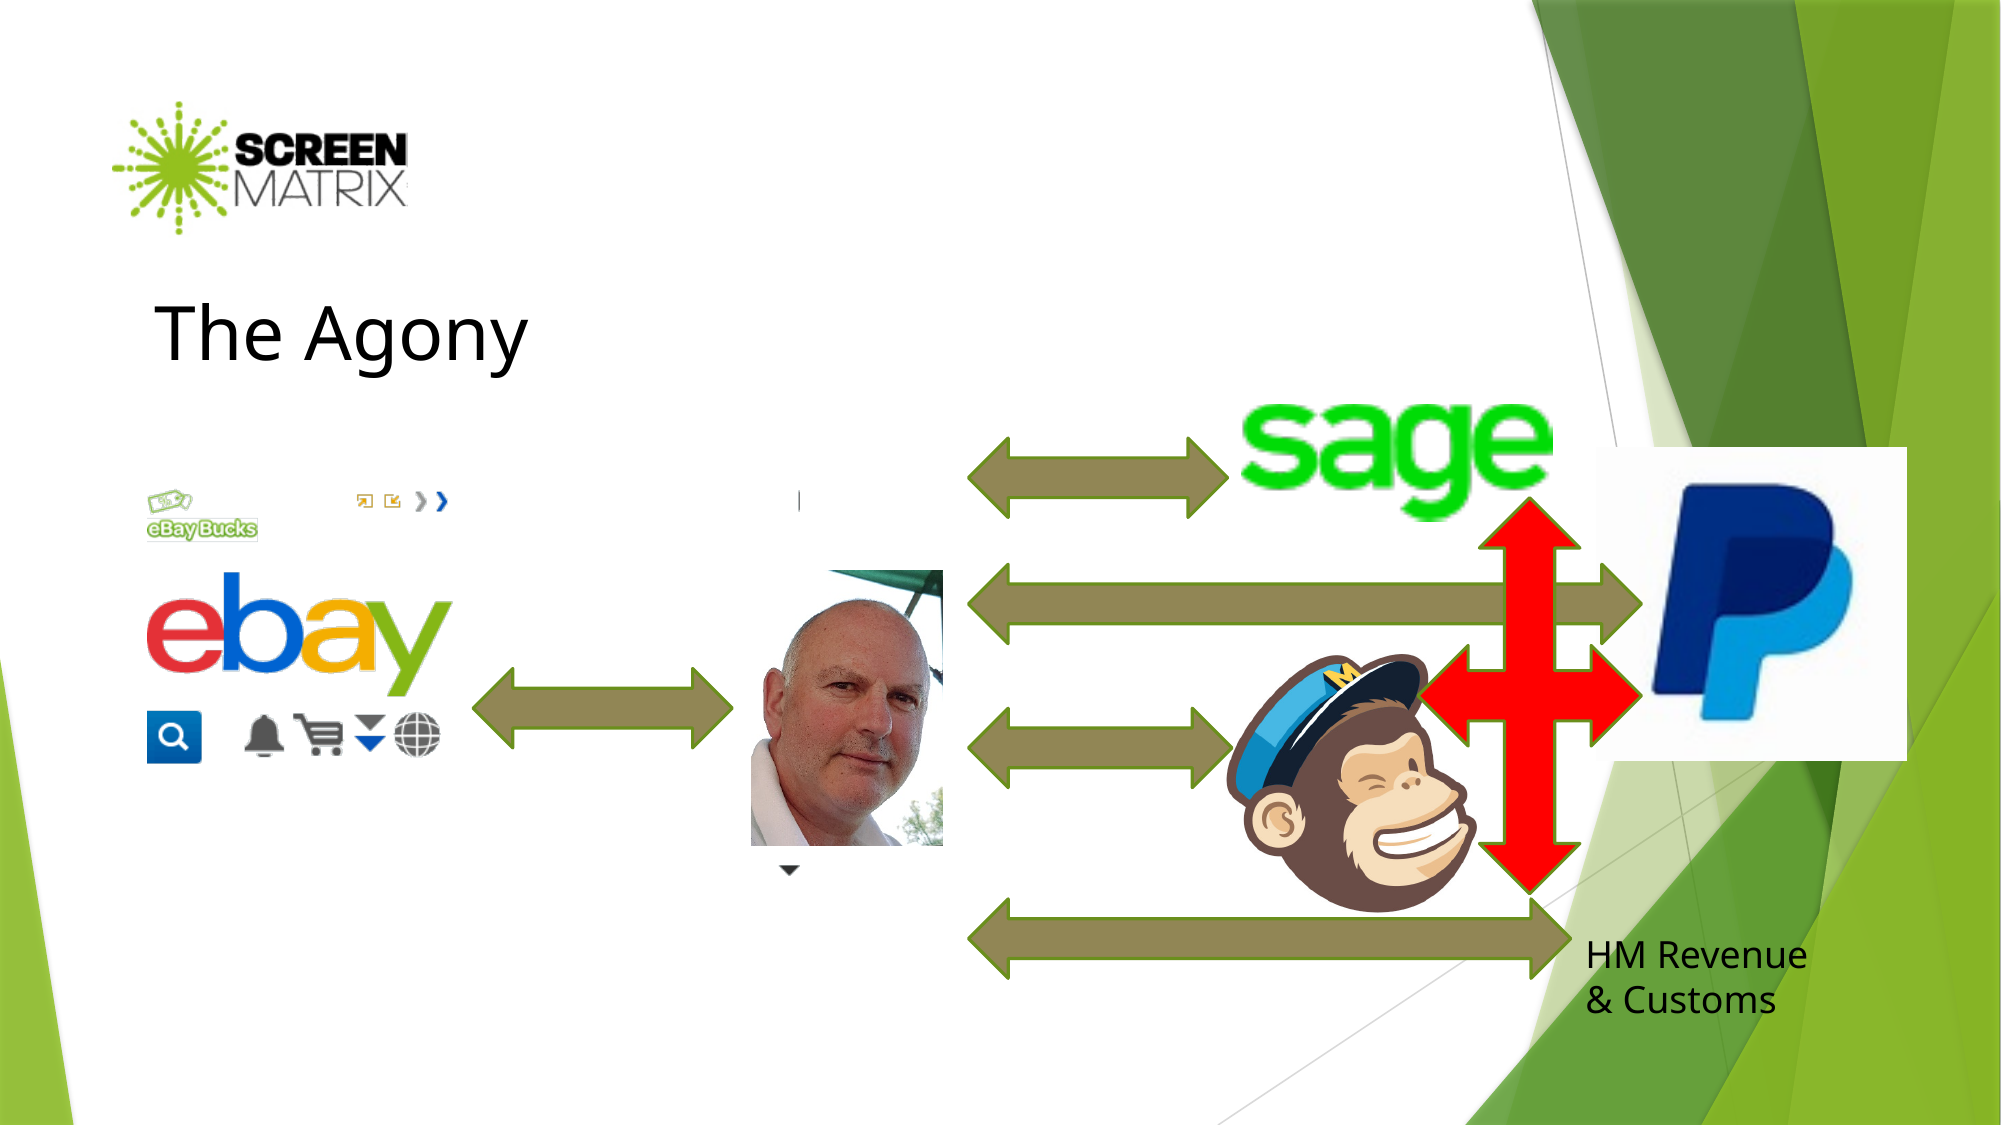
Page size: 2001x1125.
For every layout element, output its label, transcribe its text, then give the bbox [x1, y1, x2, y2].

picture [146, 446, 944, 976]
text_box The Agony [139, 277, 969, 383]
picture [1220, 653, 1483, 914]
text_box [967, 562, 1502, 646]
picture [112, 99, 409, 239]
text_box [1557, 582, 1591, 626]
picture [1596, 446, 1907, 761]
picture [1241, 404, 1553, 522]
text_box HM Revenue & Customs [1570, 923, 1971, 1074]
text_box [967, 706, 1215, 790]
text_box [967, 897, 1572, 980]
text_box [1477, 522, 1591, 895]
text_box [1459, 643, 1470, 652]
text_box [967, 436, 1229, 519]
